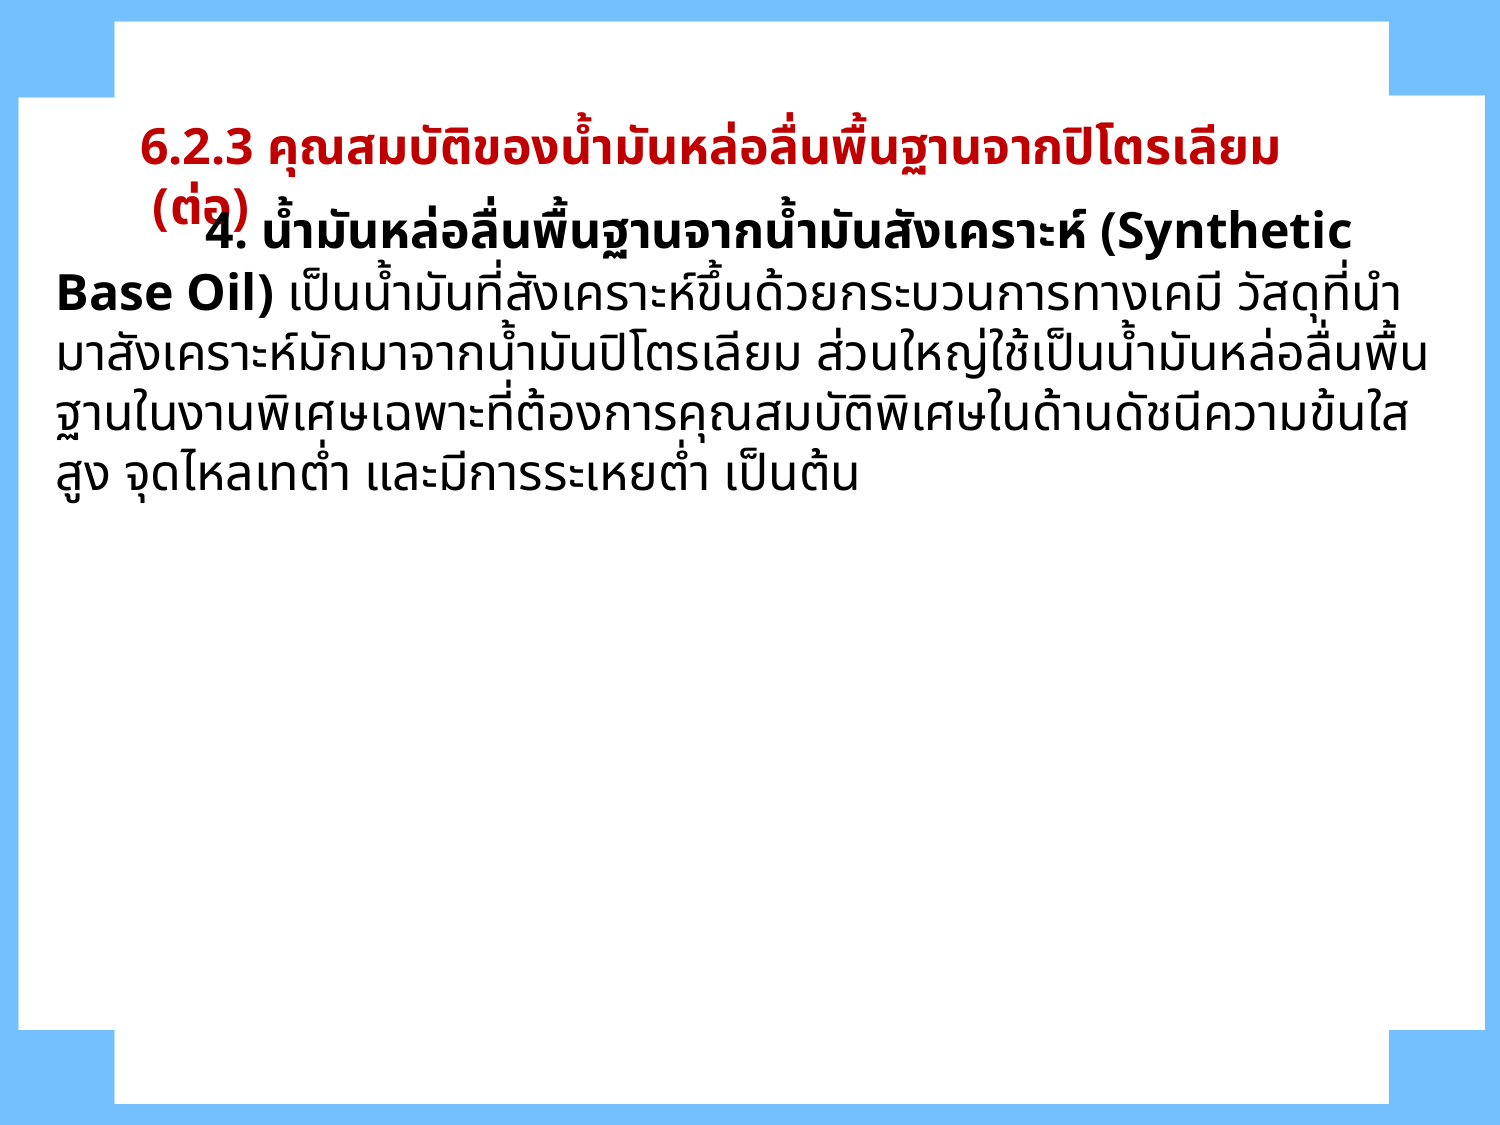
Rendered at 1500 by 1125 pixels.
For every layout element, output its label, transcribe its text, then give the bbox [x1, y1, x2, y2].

text_box 4. น้ำมันหล่อลื่นพื้นฐานจากน้ำมันสังเคราะห์ (Synthetic Base Oil) เป็นน้ำมันที่สังเคราะห์ขึ้นด้วยกระบวนการทางเคมี วัสดุที่นำมาสังเคราะห์มักมาจากน้ำมันปิโตรเลียม ส่วนใหญ่ใช้เป็นน้ำมันหล่อลื่นพื้นฐานในงานพิเศษเฉพาะที่ต้องการคุณสมบัติพิเศษในด้านดัชนีความข้นใสสูง จุดไหลเทต่ำ และมีการระเหยต่ำ เป็นต้น [40, 182, 1461, 508]
picture [0, 0, 1500, 1125]
text_box 6.2.3 คุณสมบัติของน้ำมันหล่อลื่นพื้นฐานจากปิโตรเลียม (ต่อ) [125, 107, 1375, 182]
